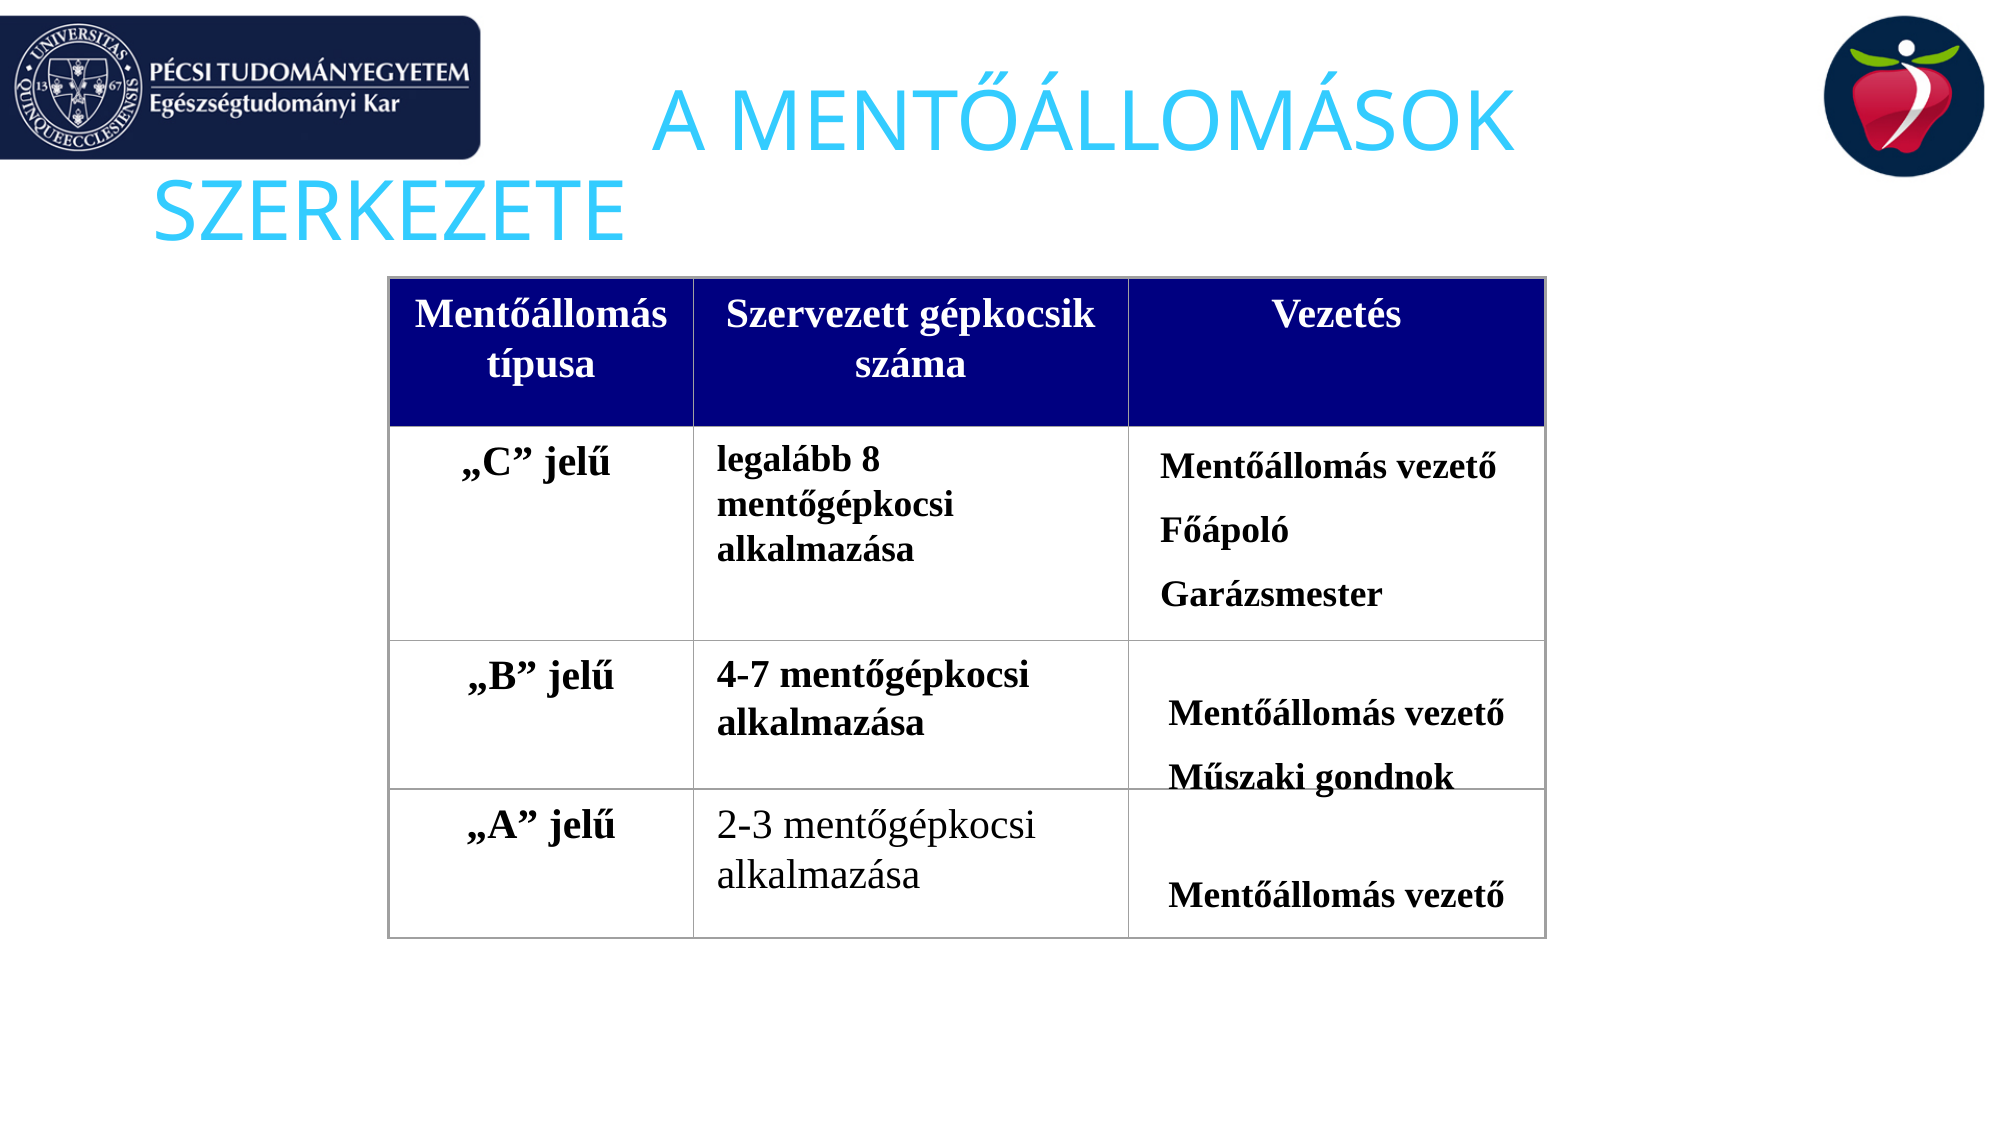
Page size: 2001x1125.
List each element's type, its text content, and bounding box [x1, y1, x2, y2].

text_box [388, 277, 1546, 939]
picture [0, 0, 2001, 1125]
title A MENTŐÁLLOMÁSOK SZERKEZETE [137, 59, 1863, 278]
